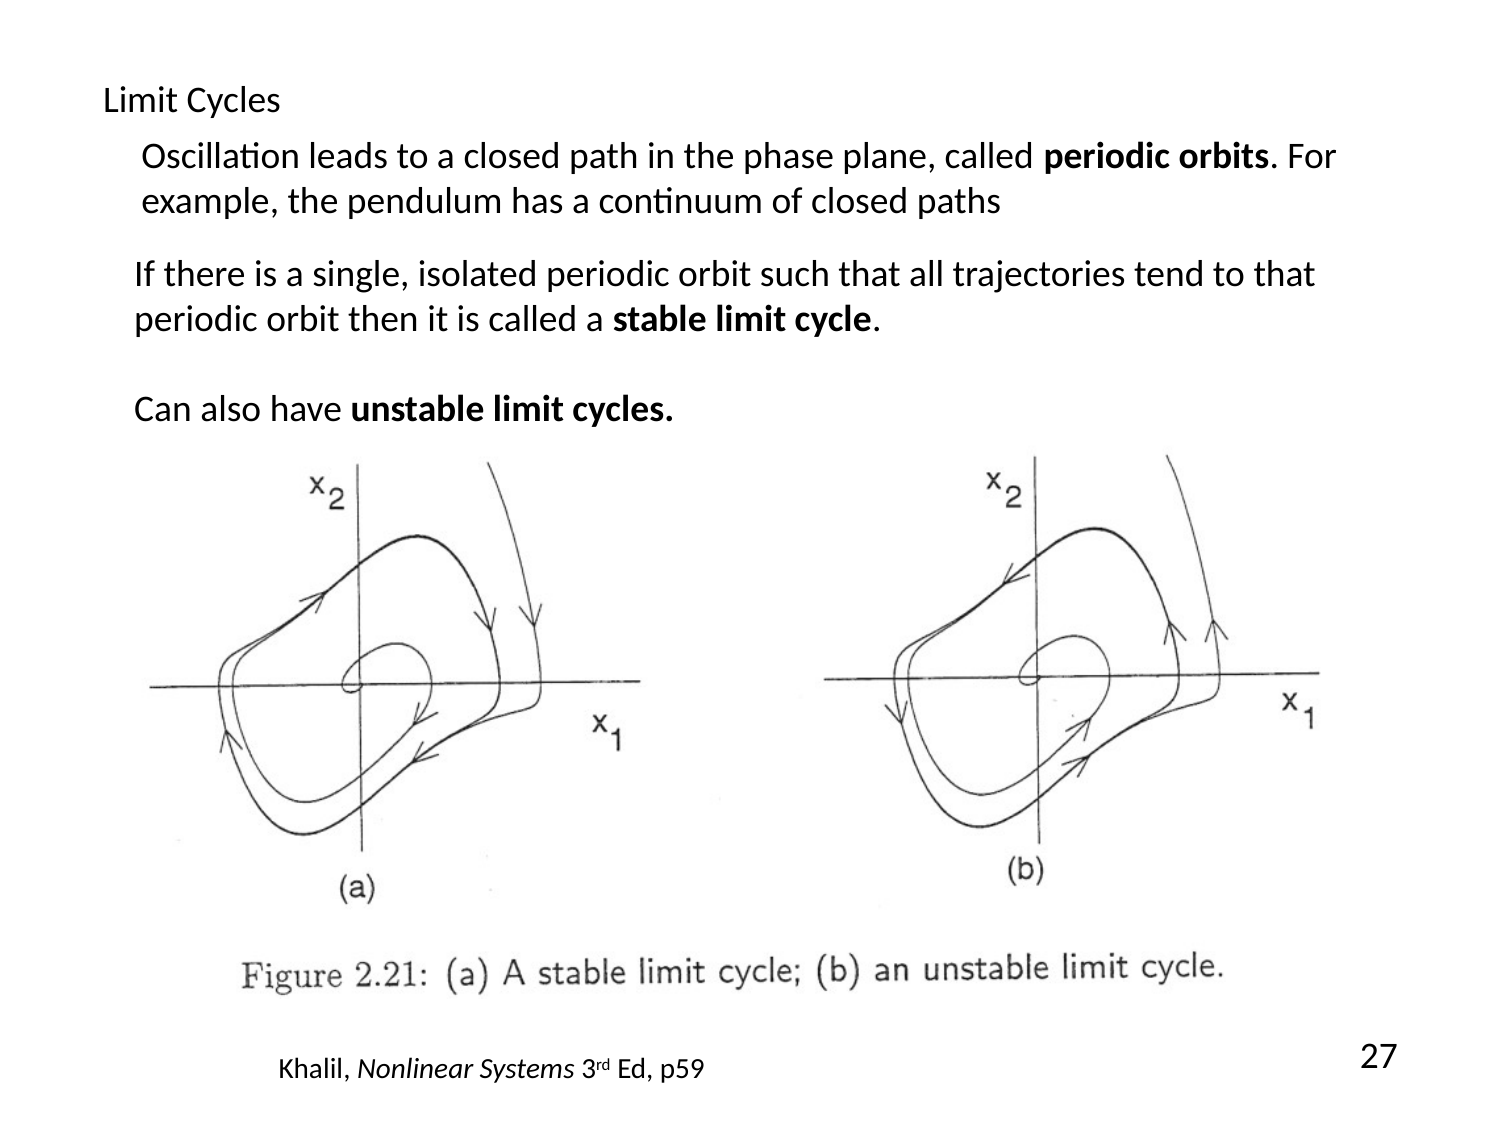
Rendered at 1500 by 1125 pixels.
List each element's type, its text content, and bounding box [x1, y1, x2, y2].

text_box Oscillation leads to a closed path in the phase plane, called periodic orbits. For example, the pendulum has a continuum of closed paths [126, 123, 1391, 229]
text_box If there is a single, isolated periodic orbit such that all trajectories tend to that periodic orbit then it is called a stable limit cycle. Can also have unstable limit cycles. [119, 241, 1383, 410]
text_box Limit Cycles [88, 67, 296, 128]
picture [47, 411, 1397, 999]
text_box Khalil, Nonlinear Systems 3rd Ed, p59 [263, 1042, 930, 1093]
